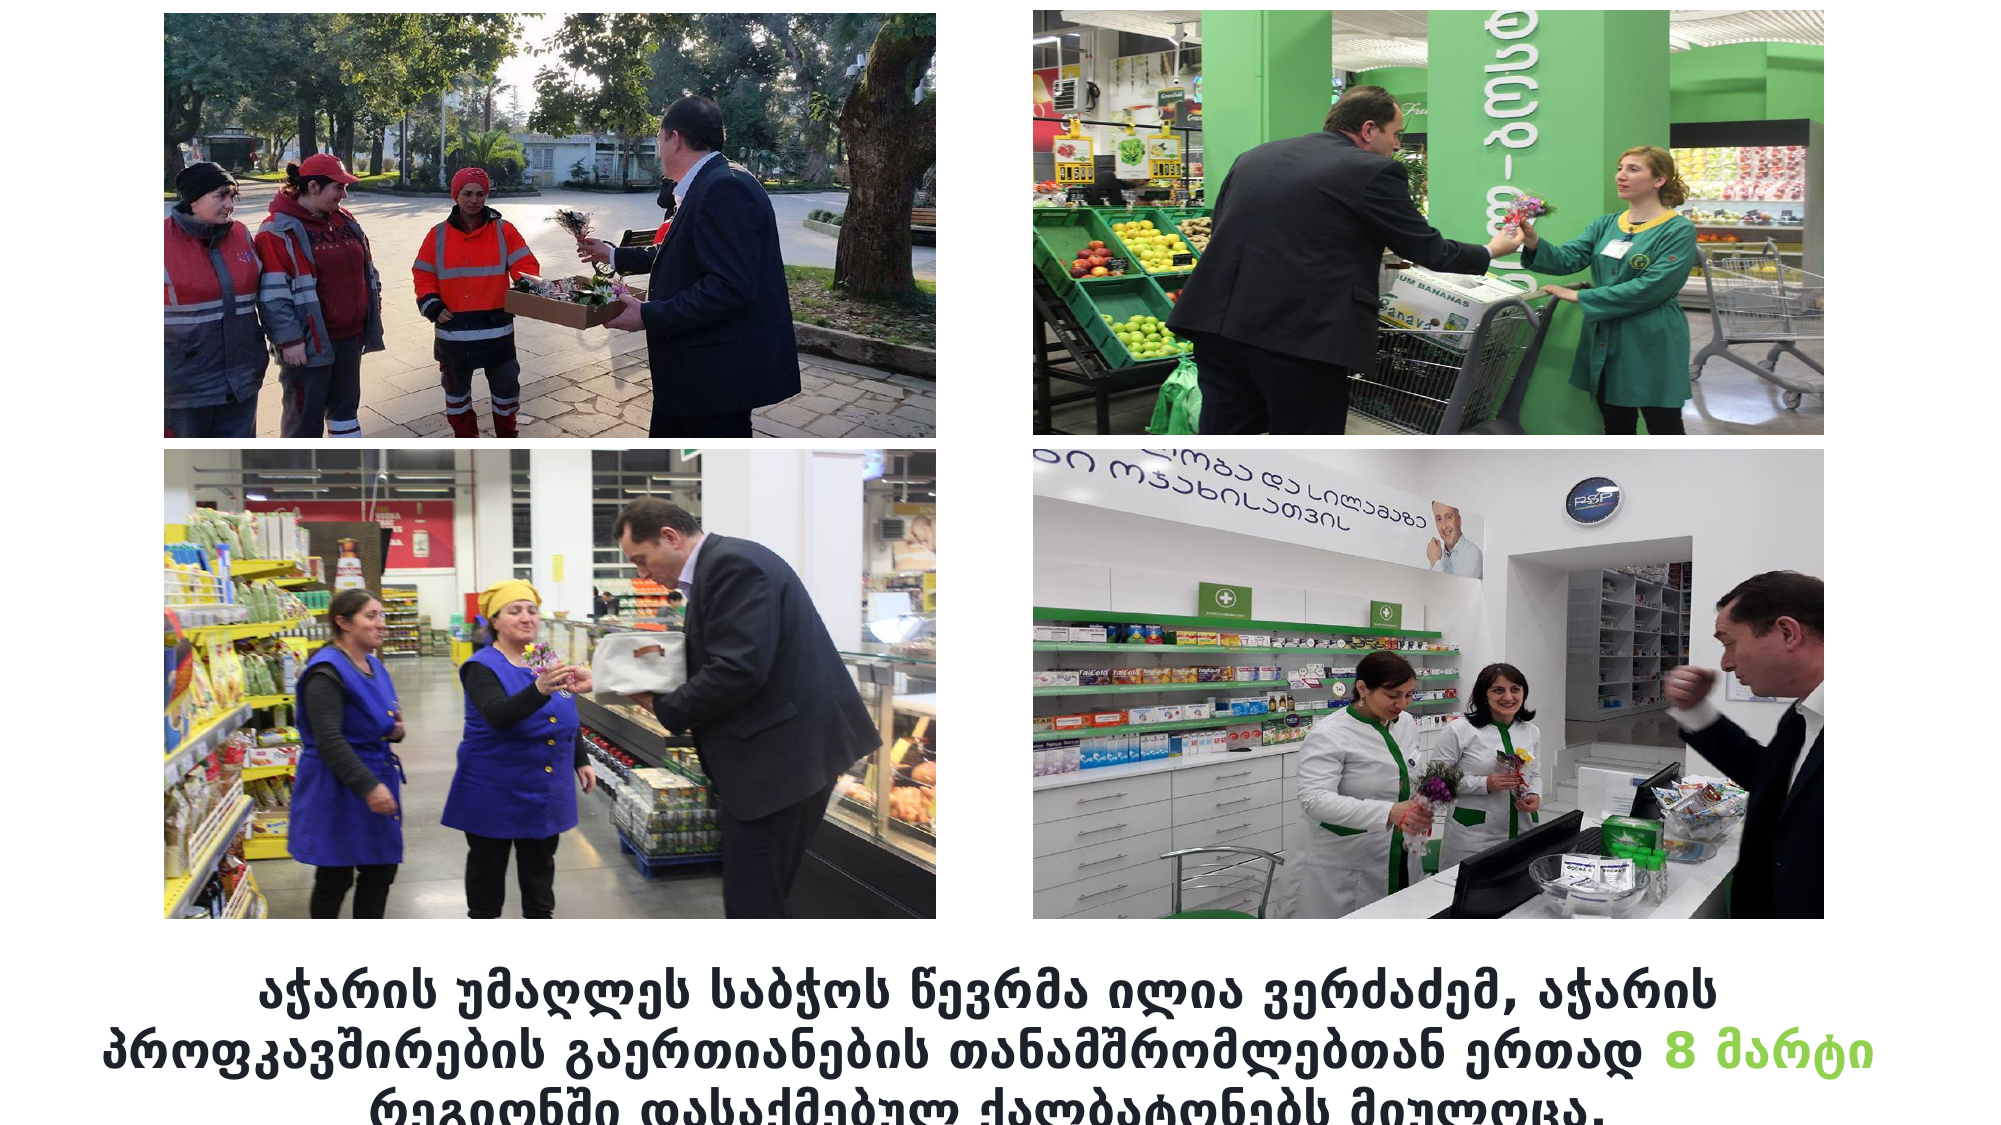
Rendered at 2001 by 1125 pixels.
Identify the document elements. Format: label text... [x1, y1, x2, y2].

picture [164, 13, 937, 439]
picture [1033, 449, 1825, 920]
picture [164, 449, 937, 920]
title აჭარის უმაღლეს საბჭოს წევრმა ილია ვერძაძემ, აჭარის პროფკავშირების გაერთიანების თანამშრომლებთან ერთად 8 მარტი რეგიონში დასაქმებულ ქალბატონებს მიულოცა. [77, 907, 1901, 1125]
picture [1033, 9, 1825, 435]
